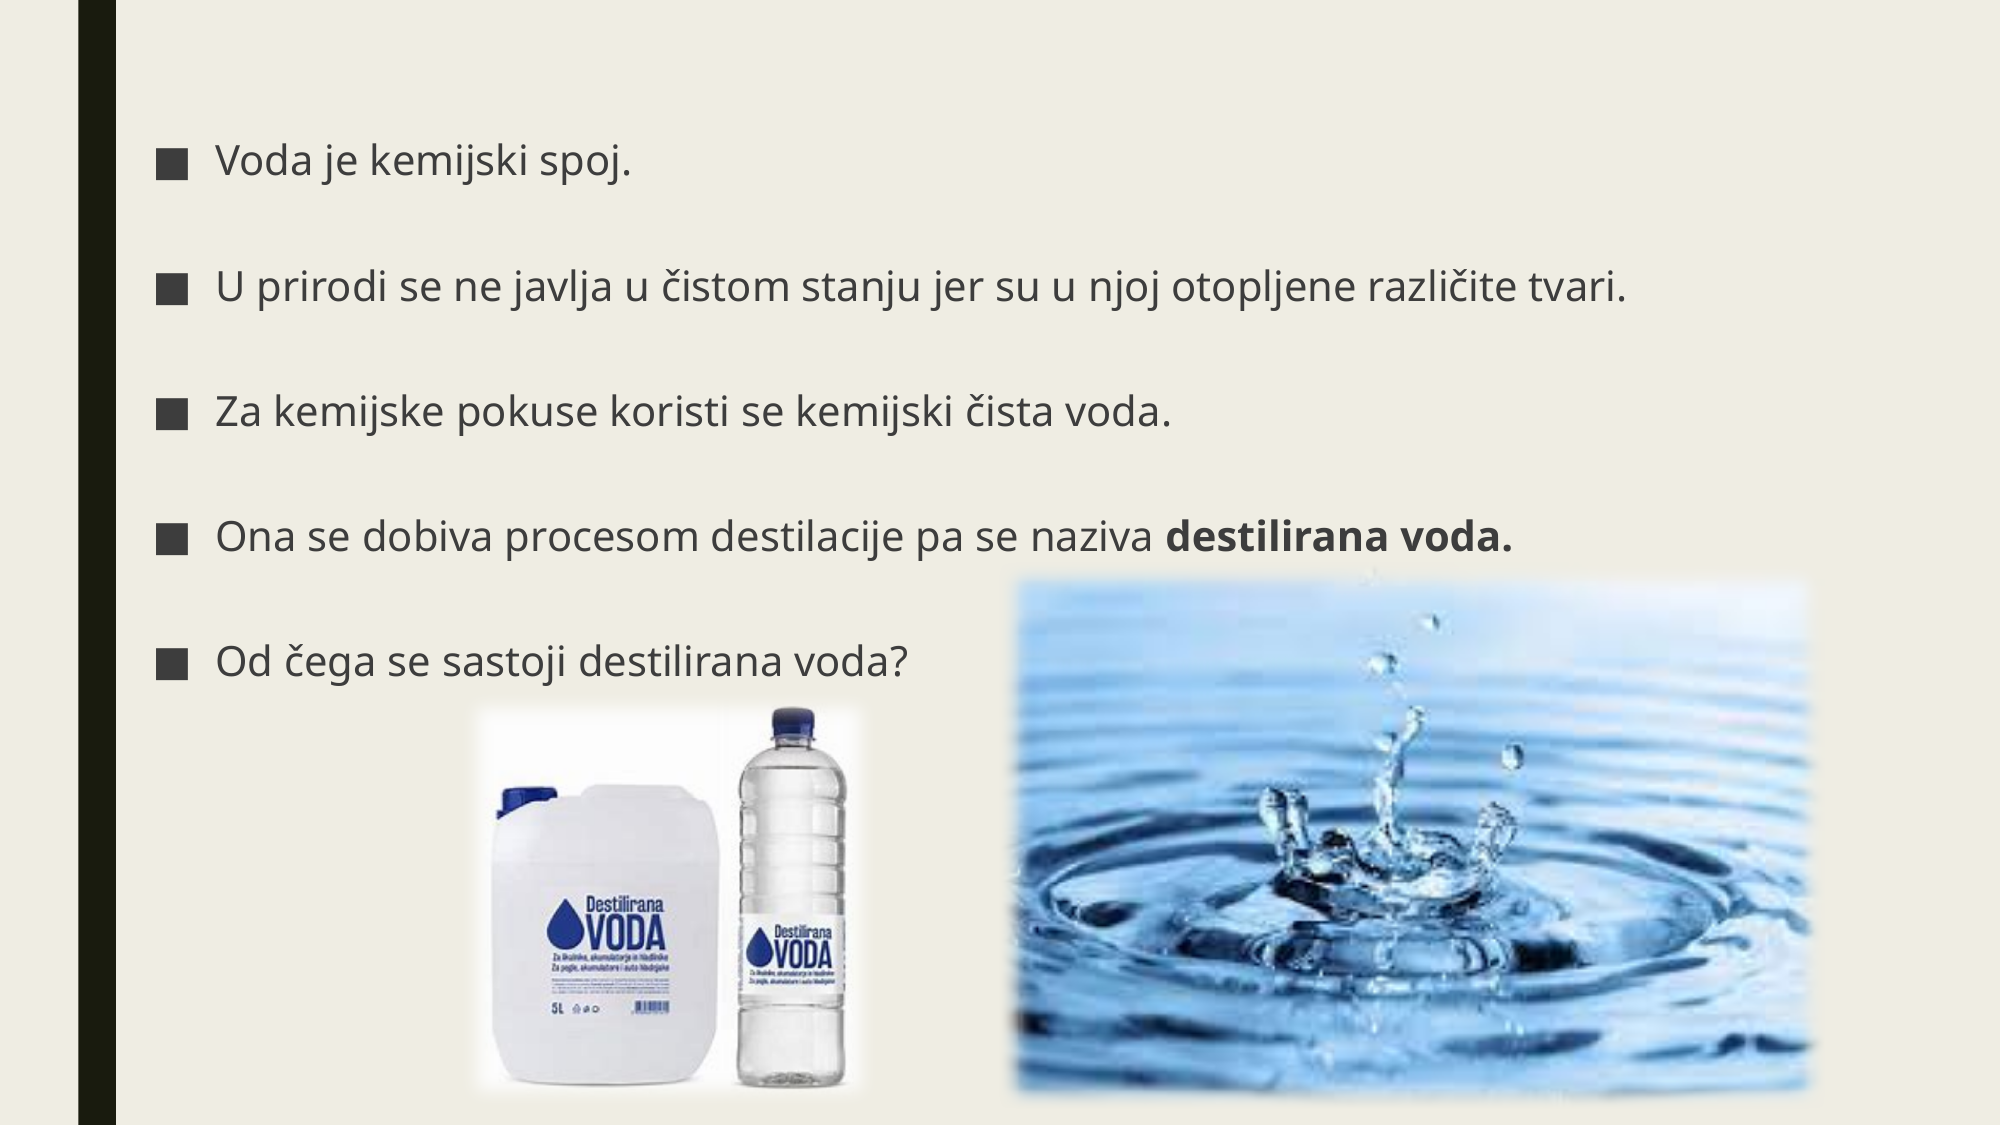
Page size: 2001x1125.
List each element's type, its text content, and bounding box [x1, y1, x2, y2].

list Voda je kemijski spoj. U prirodi se ne javlja u čistom stanju jer su u njoj otopljene različite tvari. Za kemijske pokuse koristi se kemijski čista voda. Ona se dobiva procesom destilacije pa se naziva destilirana voda. Od čega se sastoji destilirana voda? [137, 76, 1863, 1014]
picture [458, 689, 879, 1109]
picture [999, 562, 1824, 1109]
